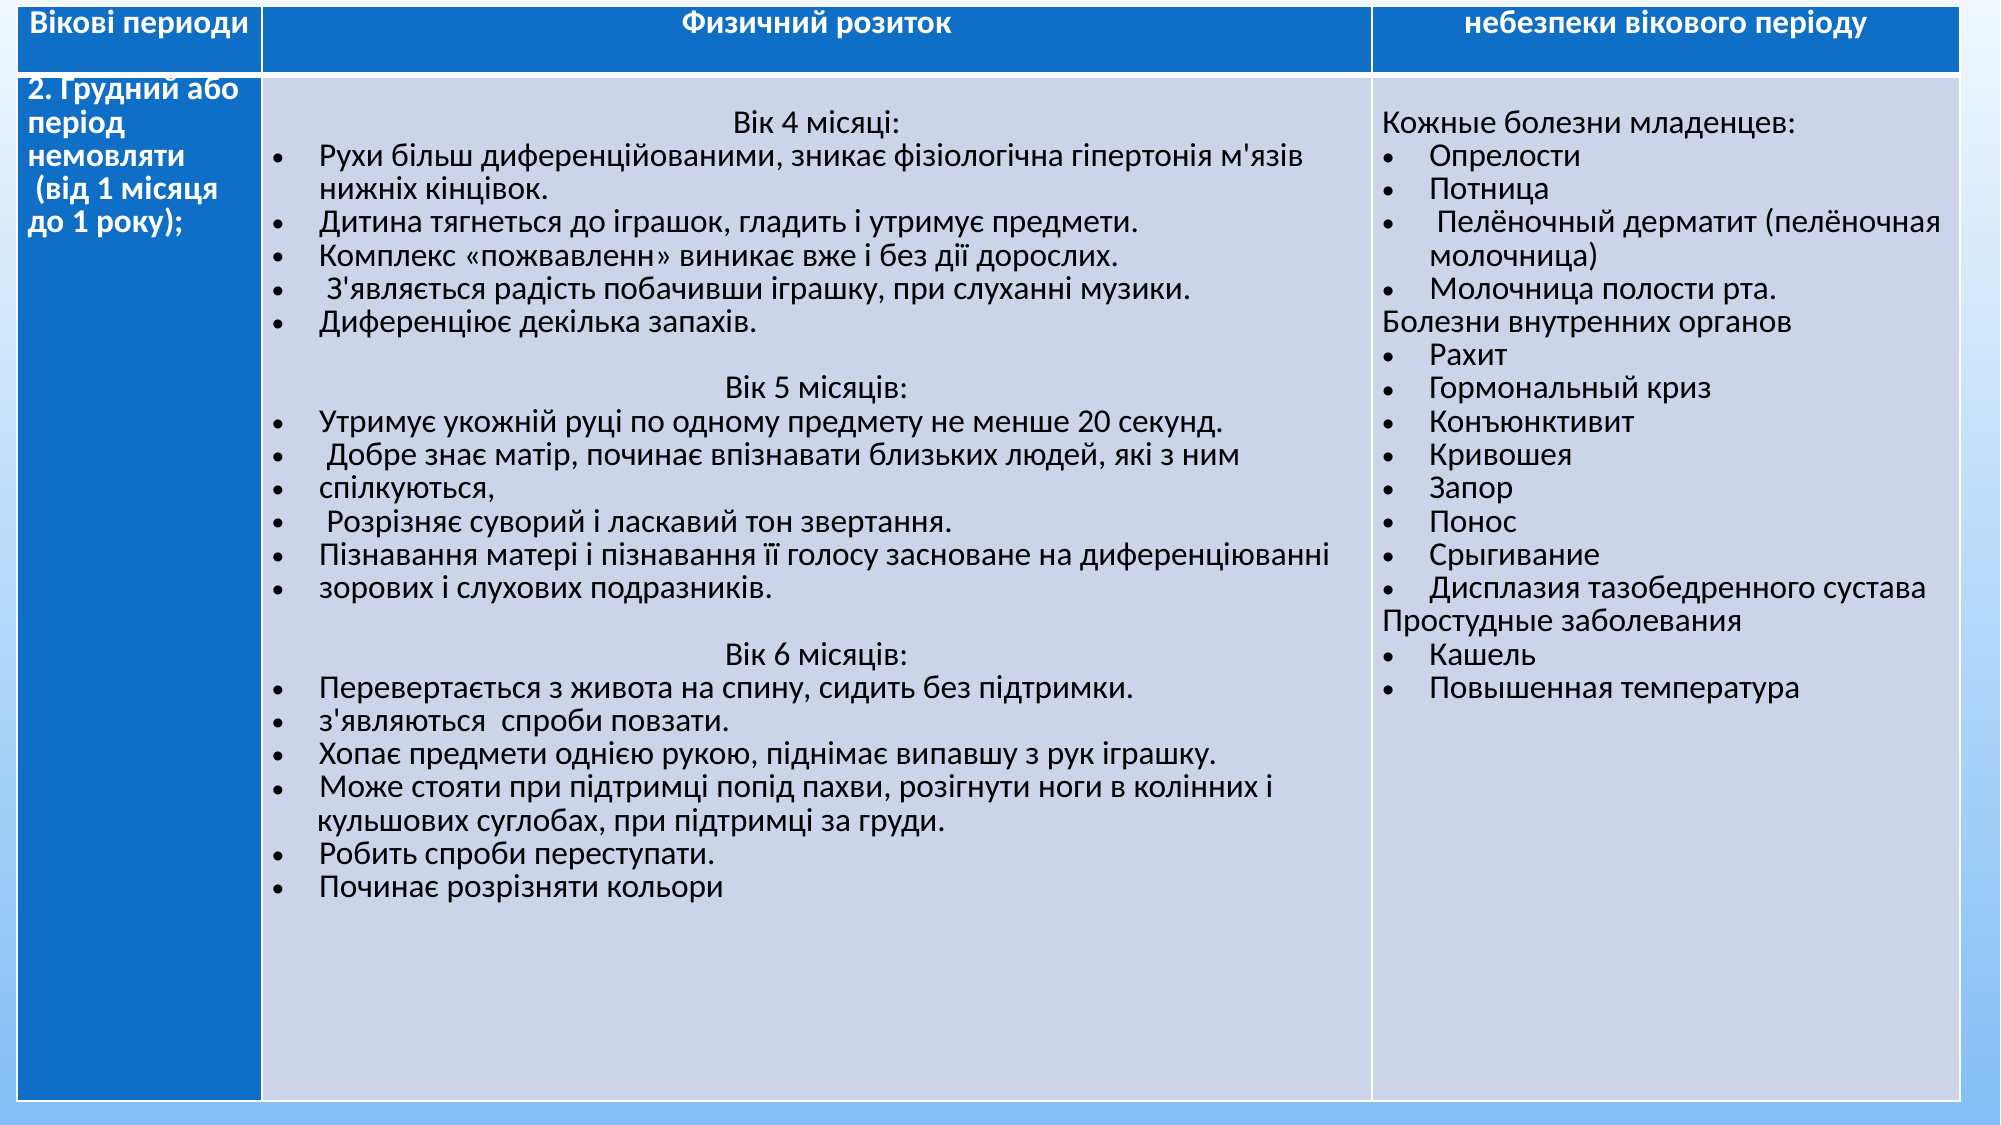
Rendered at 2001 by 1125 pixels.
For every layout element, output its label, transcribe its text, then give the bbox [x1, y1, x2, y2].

table_cell Вік 4 місяці: Рухи більш диференційованими, зникає фізіологічна гіпертонія м'язів нижніх кінцівок. Дитина тягнеться до іграшок, гладить і утримує предмети. Комплекс «пожвавленн» виникає вже і без дії дорослих. З'являється радість побачивши іграшку, при слуханні музики. Диференціює декілька запахів. Вік 5 місяців: Утримує укожній руці по одному предмету не менше 20 секунд. Добре знає матір, починає впізнавати близьких людей, які з ним спілкуються, Розрізняє суворий і ласкавий тон звертання. Пізнавання матері і пізнавання її голосу засноване на диференціюванні зорових і слухових подразників. Вік 6 місяців: Перевертається з живота на спину, сидить без підтримки. з'являються спроби повзати. Хопає предмети однією рукою, піднімає випавшу з рук іграшку. Може стояти при підтримці попід пахви, розігнути ноги в колінних і кульшових суглобах, при підтримці за груди. Робить спроби переступати. Починає розрізняти кольори [263, 78, 1371, 1100]
table_cell 2. Грудний або період немовляти (від 1 місяця до 1 року); [18, 78, 261, 1100]
table_header Физичний розиток [263, 7, 1371, 72]
table_header Вікові периоди [18, 7, 261, 72]
table_header небезпеки вікового періоду [1373, 7, 1959, 72]
table_cell Кожные болезни младенцев: Опрелости Потница Пелёночный дерматит (пелёночная молочница) Молочница полости рта. Болезни внутренних органов Рахит Гормональный криз Конъюнктивит Кривошея Запор Понос Срыгивание Дисплазия тазобедренного сустава Простудные заболевания Кашель Повышенная температура [1373, 78, 1959, 1100]
